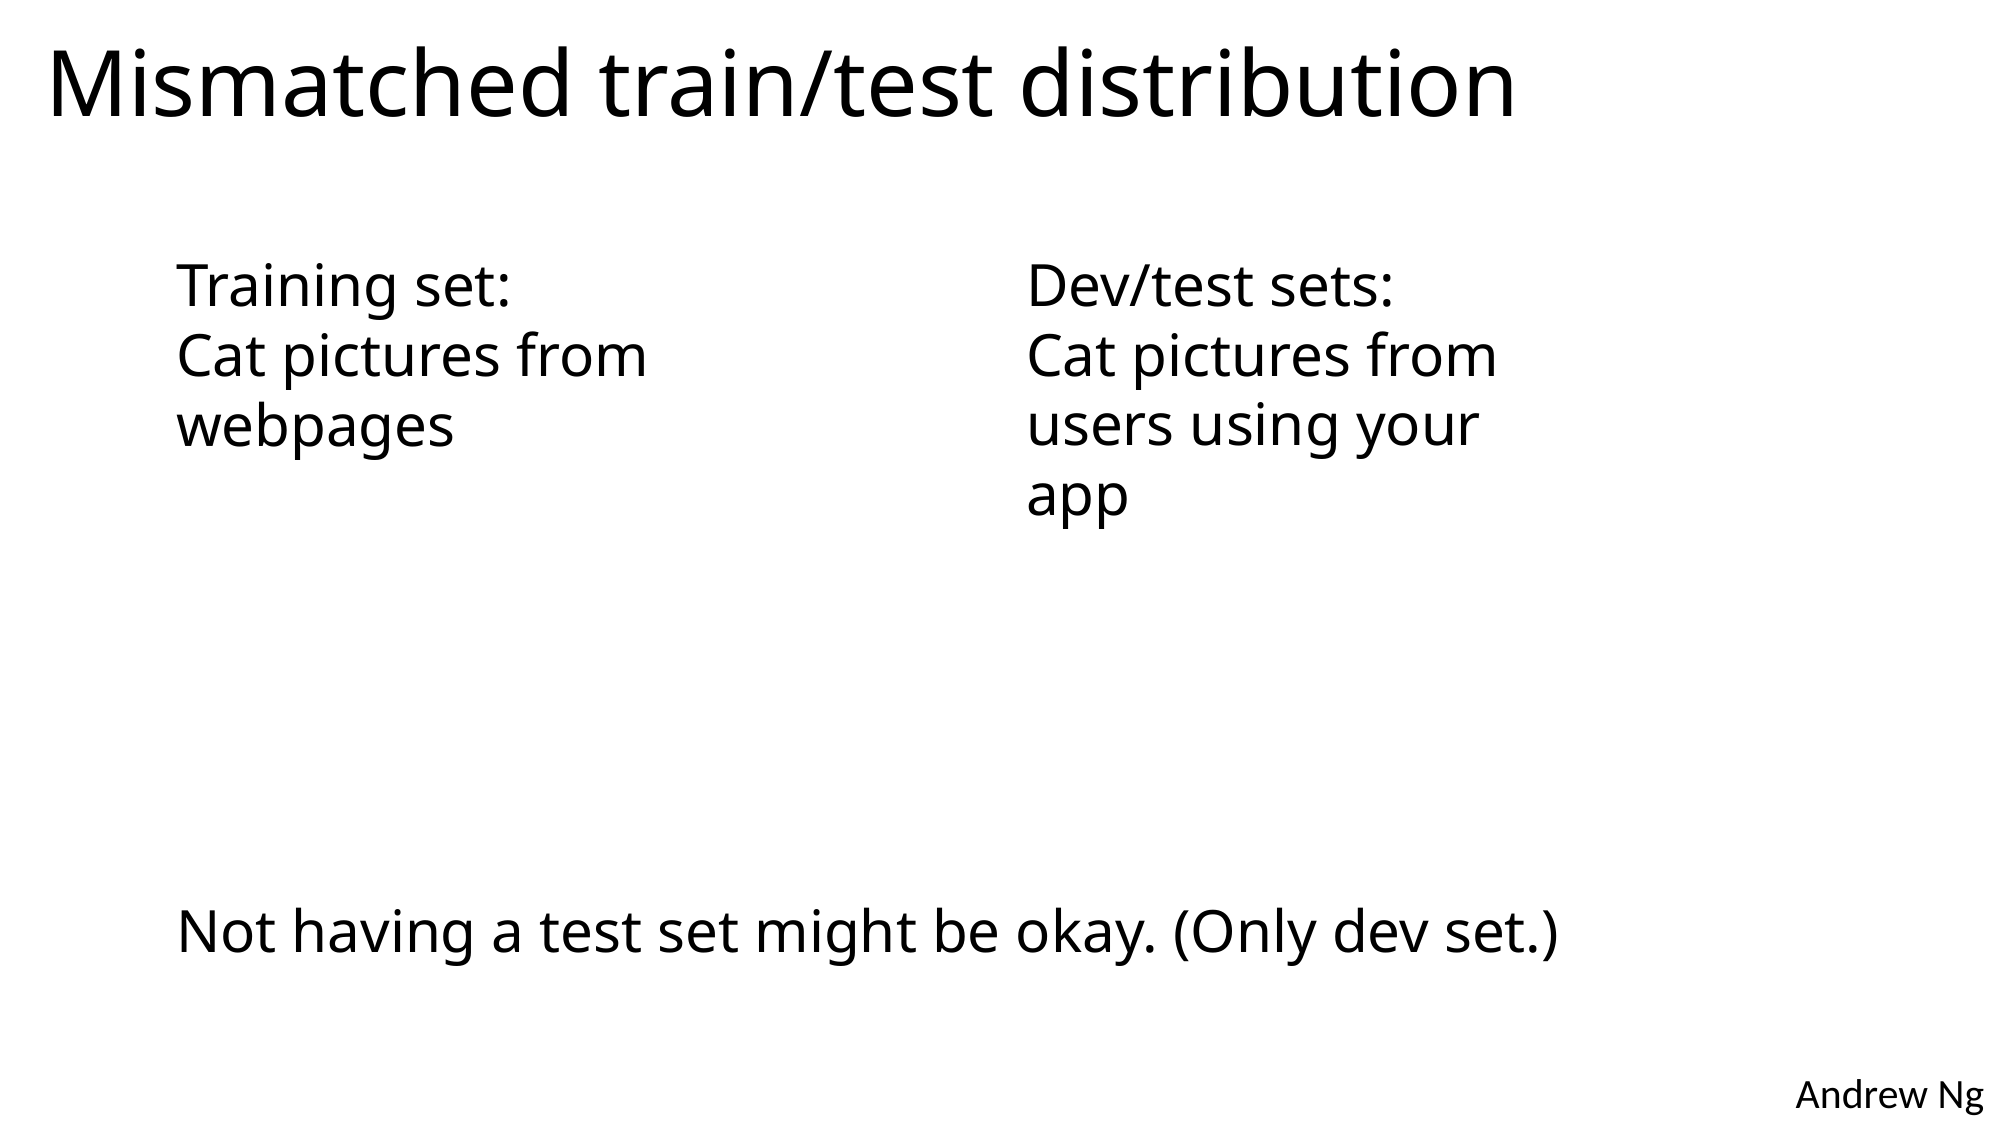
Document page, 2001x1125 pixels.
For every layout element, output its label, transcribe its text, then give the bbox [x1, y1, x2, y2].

text_box Training set: Cat pictures from webpages [161, 240, 711, 465]
text_box Not having a test set might be okay. (Only dev set.) [161, 886, 1607, 972]
text_box Dev/test sets: Cat pictures from users using your app [1011, 240, 1608, 535]
title Mismatched train/test distribution [30, 29, 1755, 248]
